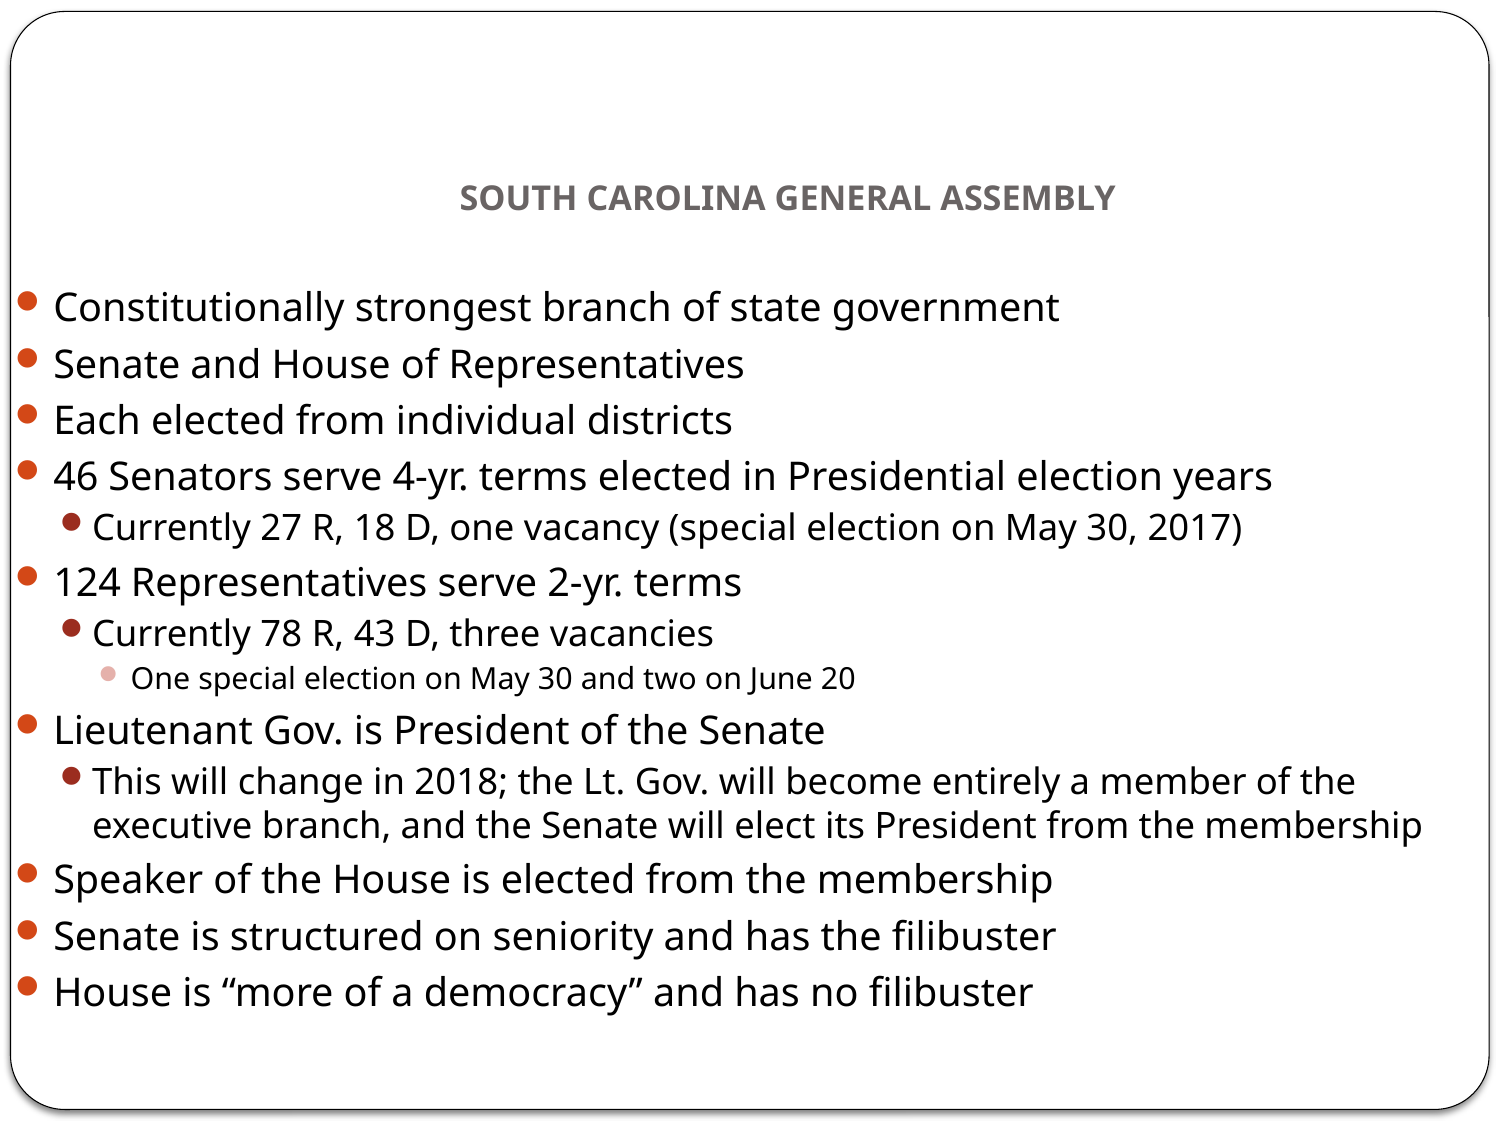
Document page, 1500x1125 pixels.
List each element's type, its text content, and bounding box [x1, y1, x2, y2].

subtitle Constitutionally strongest branch of state government Senate and House of Representatives Each elected from individual districts 46 Senators serve 4-yr. terms elected in Presidential election years Currently 27 R, 18 D, one vacancy (special election on May 30, 2017) 124 Representatives serve 2-yr. terms Currently 78 R, 43 D, three vacancies One special election on May 30 and two on June 20 Lieutenant Gov. is President of the Senate This will change in 2018; the Lt. Gov. will become entirely a member of the executive branch, and the Senate will elect its President from the membership Speaker of the House is elected from the membership Senate is structured on seniority and has the filibuster House is “more of a democracy” and has no filibuster [0, 275, 1450, 1075]
title SOUTH CAROLINA GENERAL ASSEMBLY [150, 45, 1425, 233]
